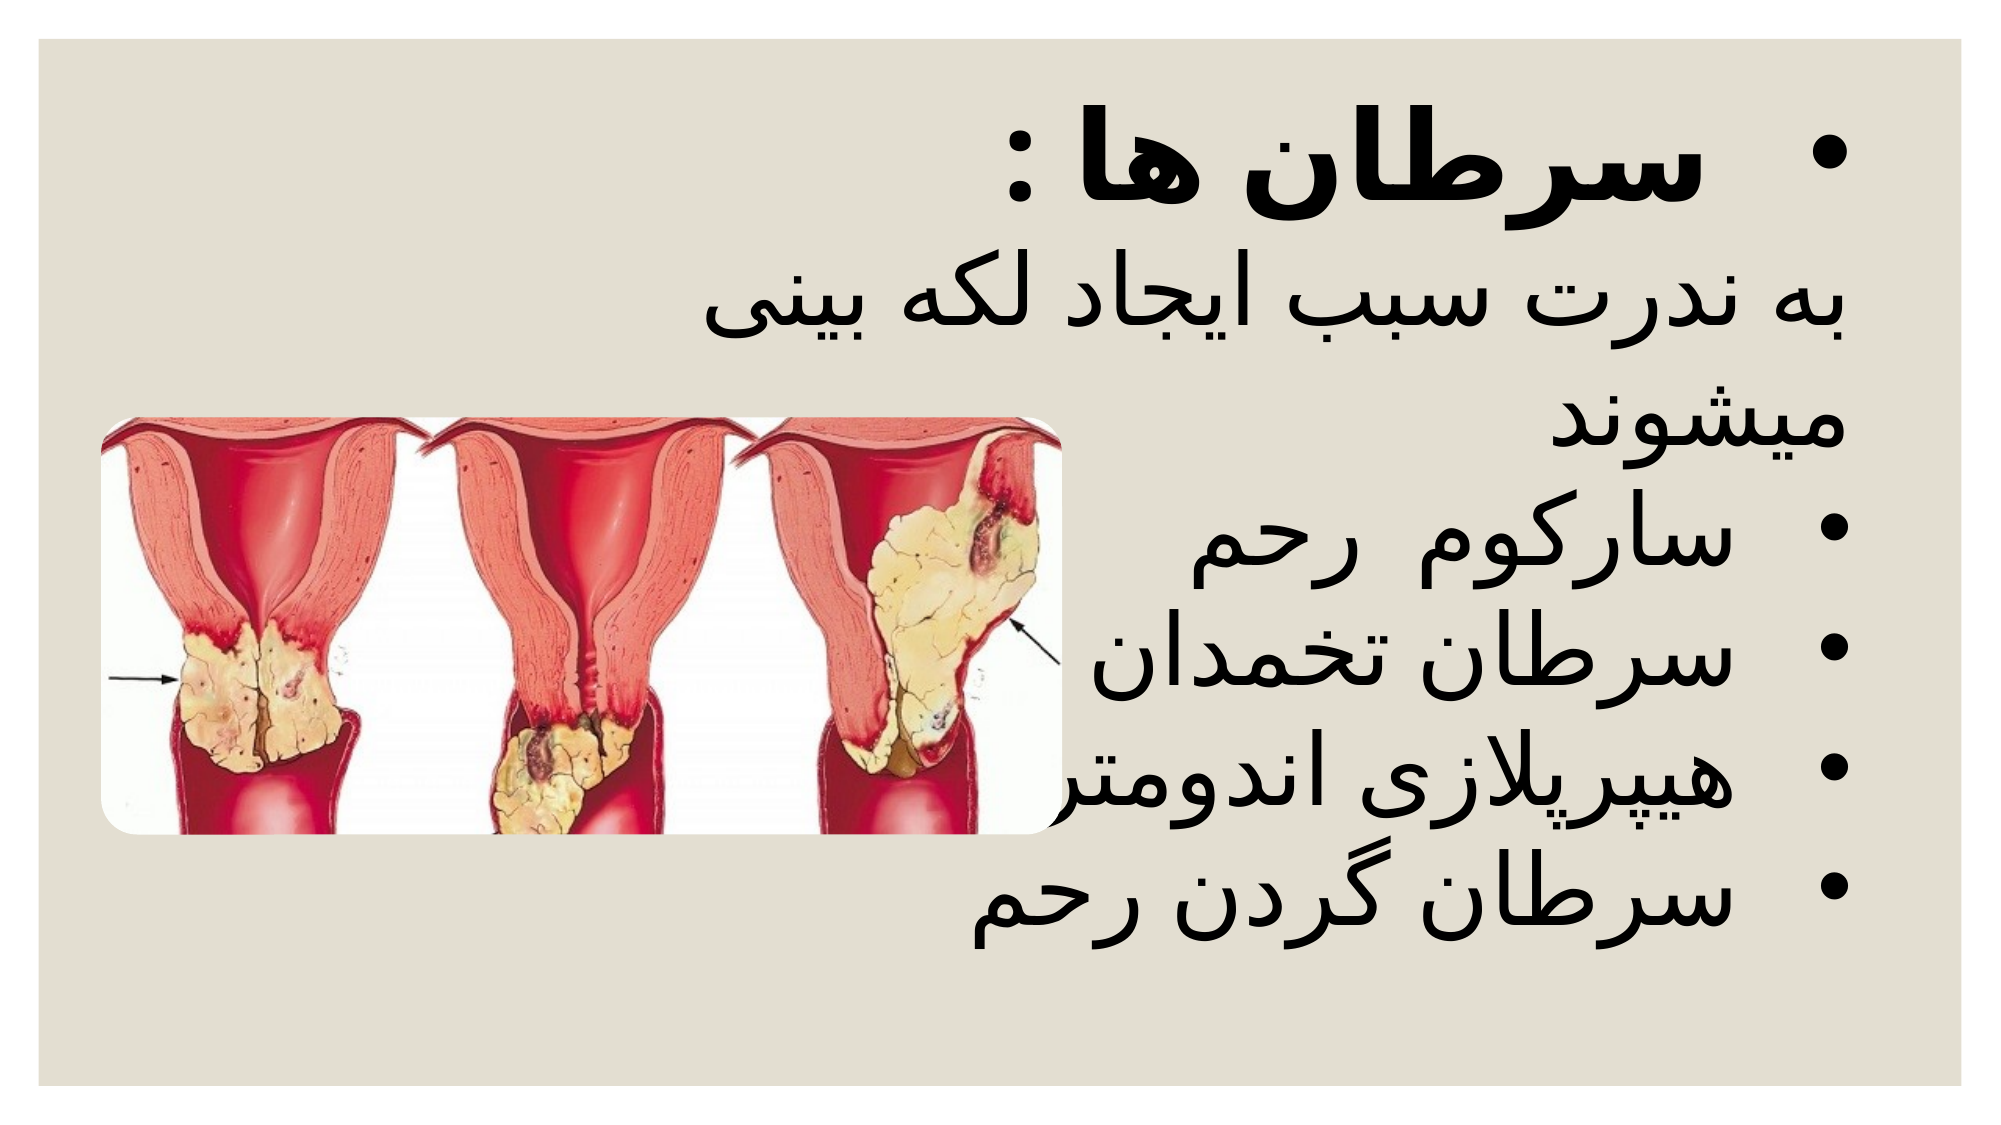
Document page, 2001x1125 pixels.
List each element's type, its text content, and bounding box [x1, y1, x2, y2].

picture [101, 417, 1063, 835]
text_box سرطان ها : به ندرت سبب ایجاد لکه بینی میشوند سارکوم رحم سرطان تخمدان هیپرپلازی اندومتر سرطان گردن رحم [444, 68, 1867, 1125]
